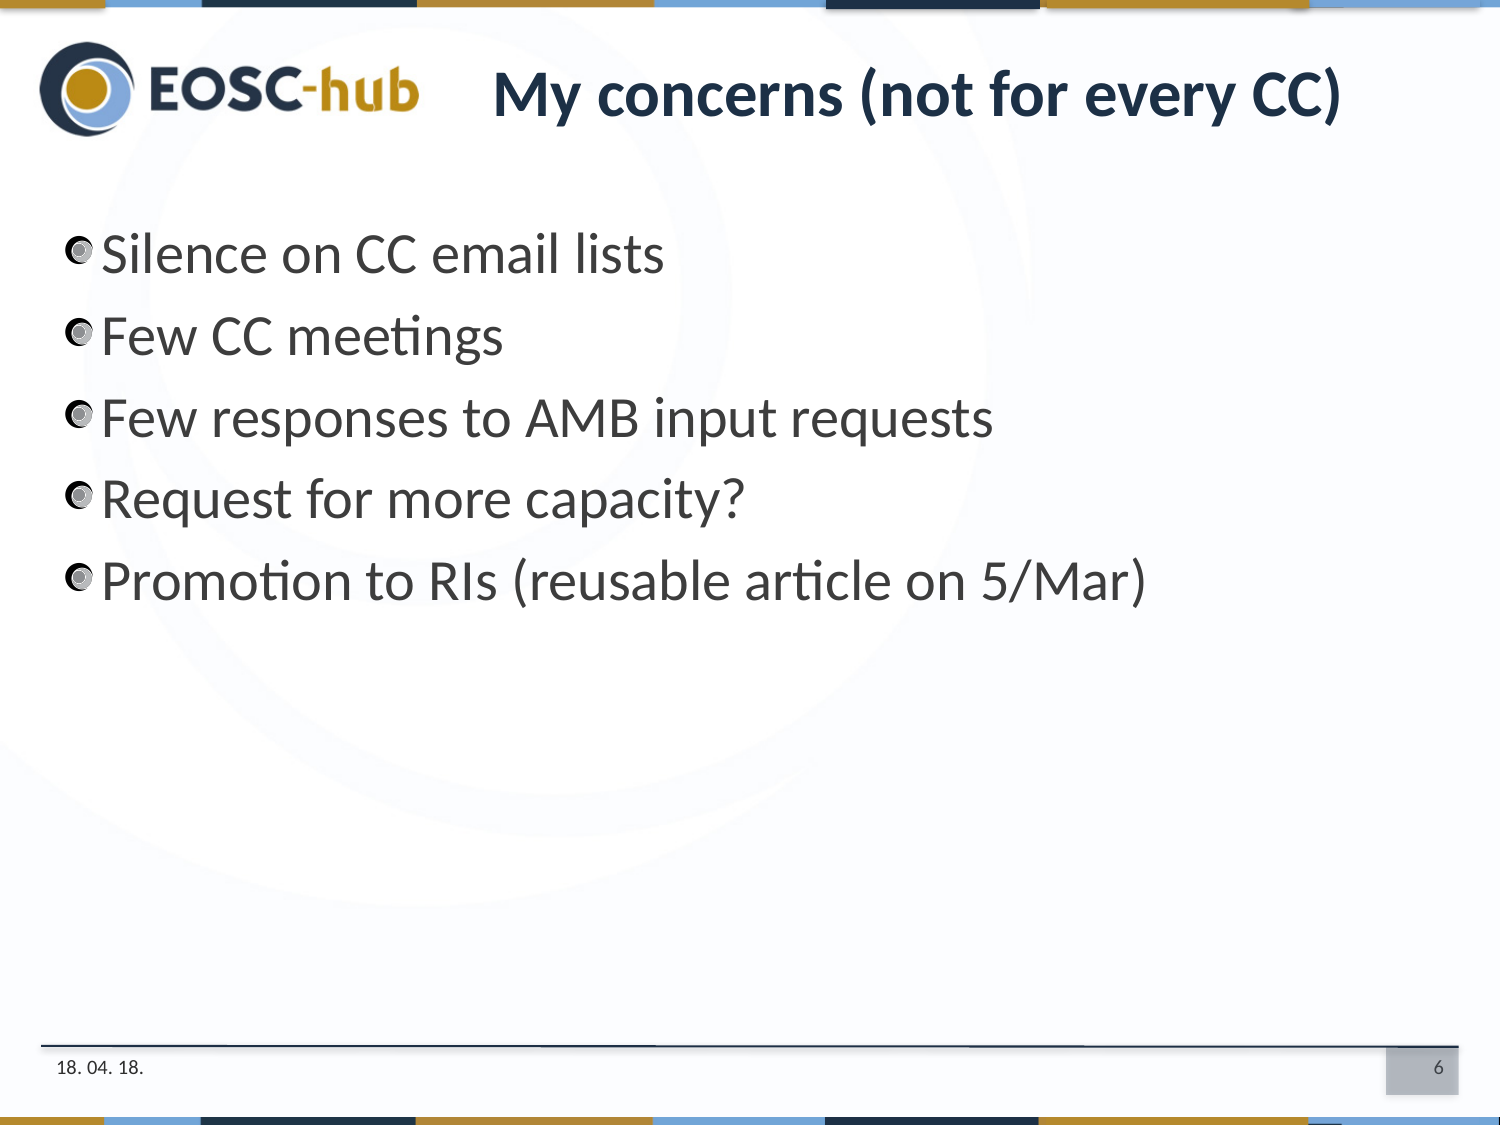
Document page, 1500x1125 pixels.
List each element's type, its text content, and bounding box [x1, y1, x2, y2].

list My concerns (not for every CC) [477, 42, 1459, 185]
slide_number 18. 04. 18. [41, 1046, 392, 1094]
list Silence on CC email lists Few CC meetings Few responses to AMB input requests Request for more capacity? Promotion to RIs (reusable article on 5/Mar) [41, 208, 1459, 1005]
picture [0, 0, 1500, 1125]
slide_number 6 [1074, 1046, 1459, 1094]
